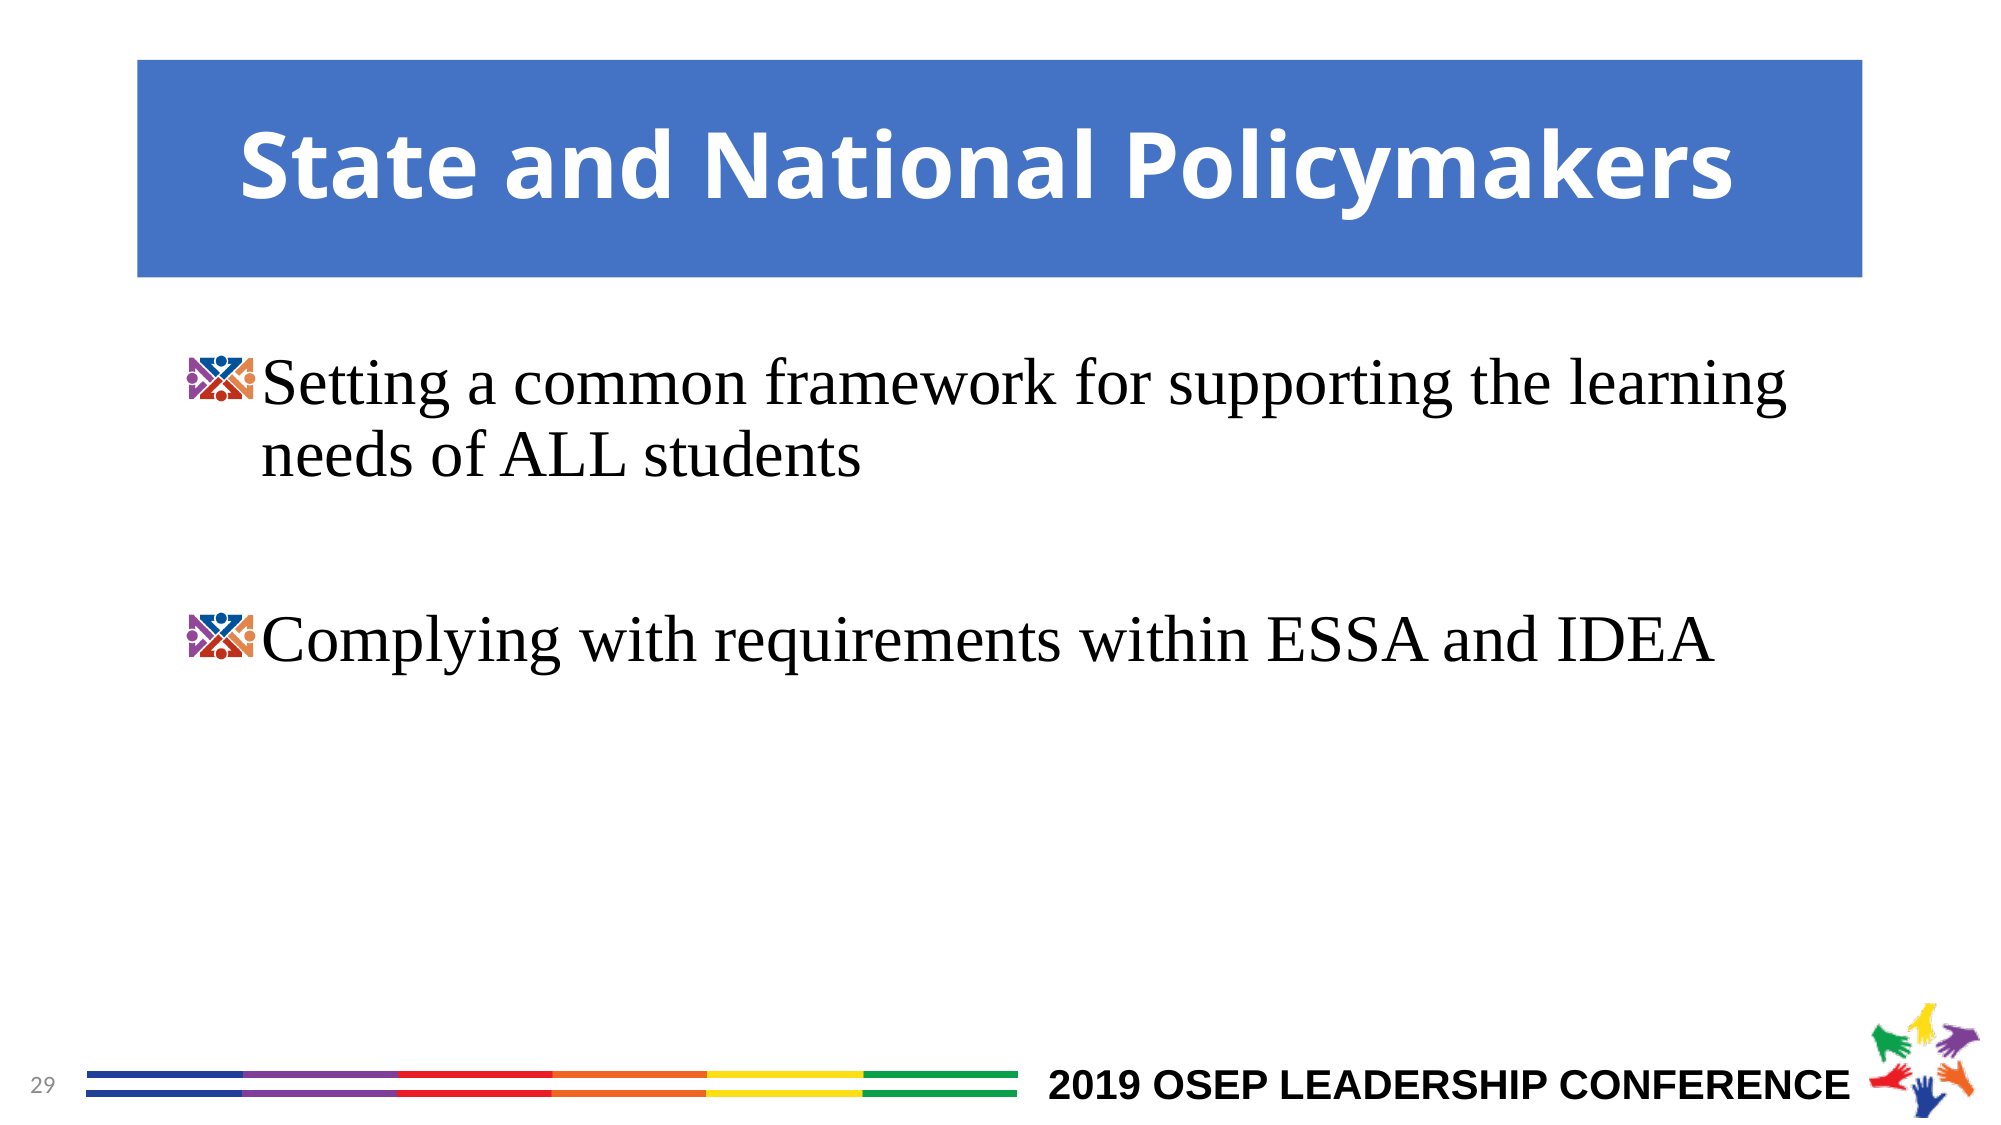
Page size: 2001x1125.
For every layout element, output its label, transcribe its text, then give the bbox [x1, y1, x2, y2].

title State and National Policymakers [137, 59, 1863, 278]
slide_number 29 [15, 1053, 466, 1114]
picture [466, 1071, 1018, 1078]
picture [1869, 1003, 1980, 1118]
list Setting a common framework for supporting the learning needs of ALL students Complying with requirements within ESSA and IDEA [137, 339, 1863, 1054]
picture [186, 355, 256, 402]
picture [186, 612, 256, 660]
picture [466, 1090, 1017, 1097]
